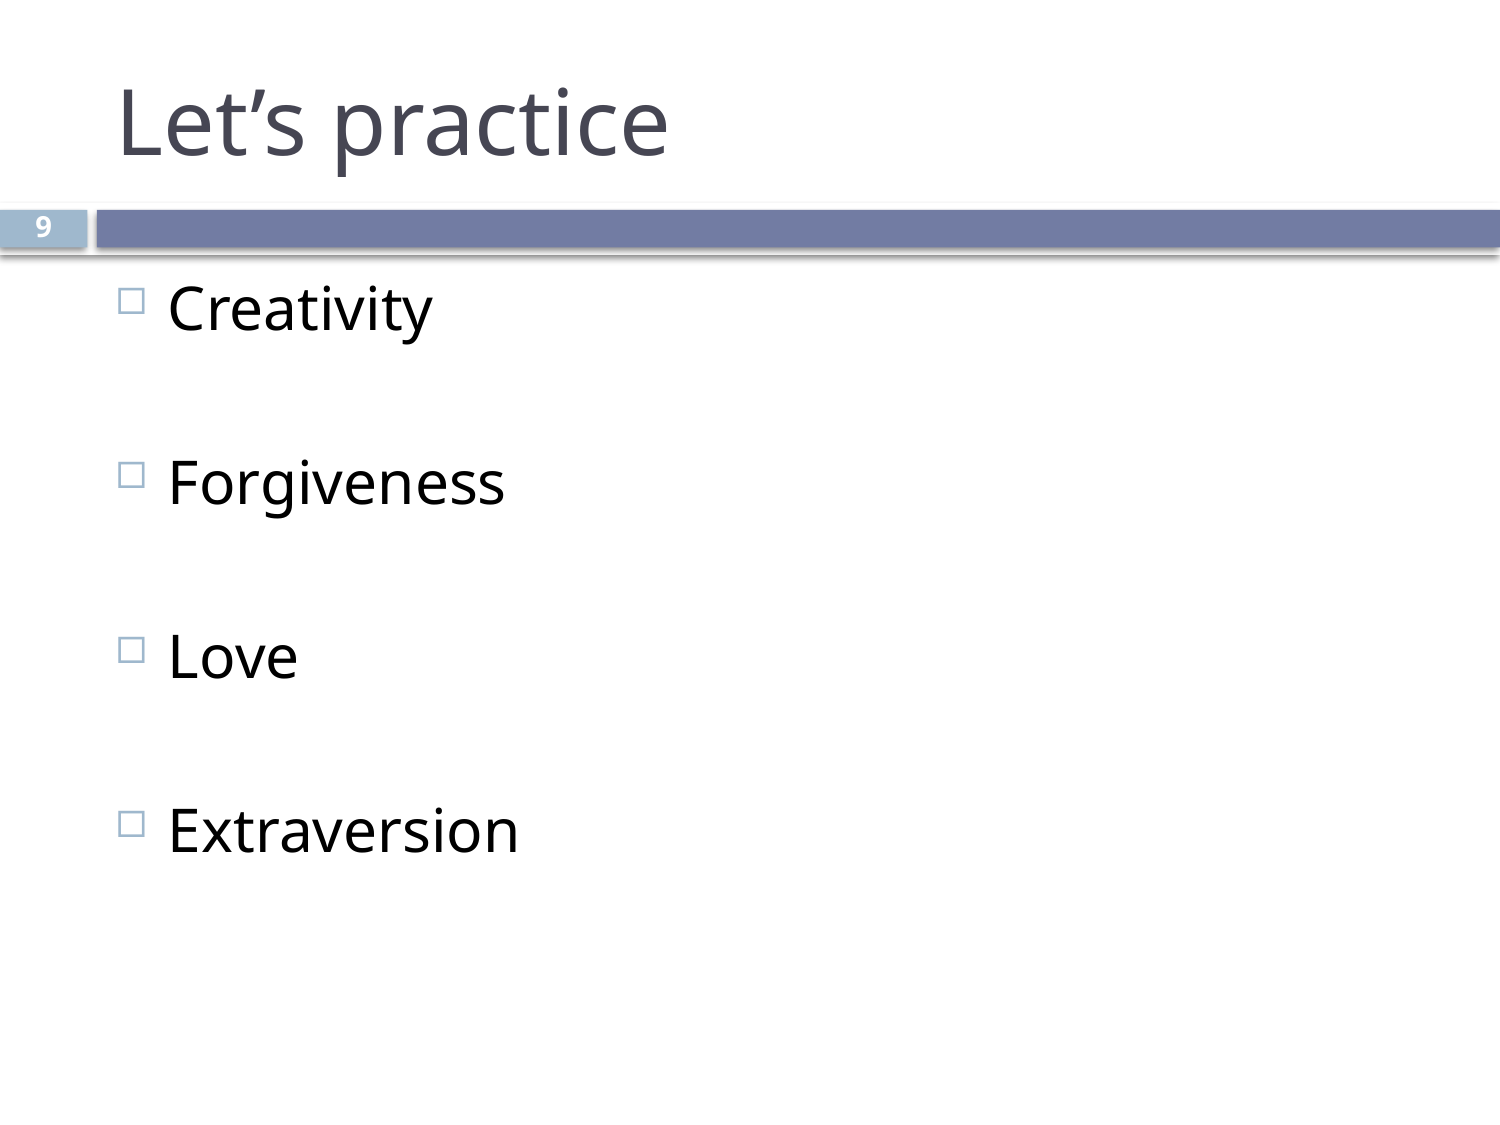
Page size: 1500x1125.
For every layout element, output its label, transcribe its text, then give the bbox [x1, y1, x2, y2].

list Creativity Forgiveness Love Extraversion [100, 262, 1439, 1001]
slide_number 9 [0, 208, 88, 249]
title Let’s practice [100, 37, 1439, 201]
